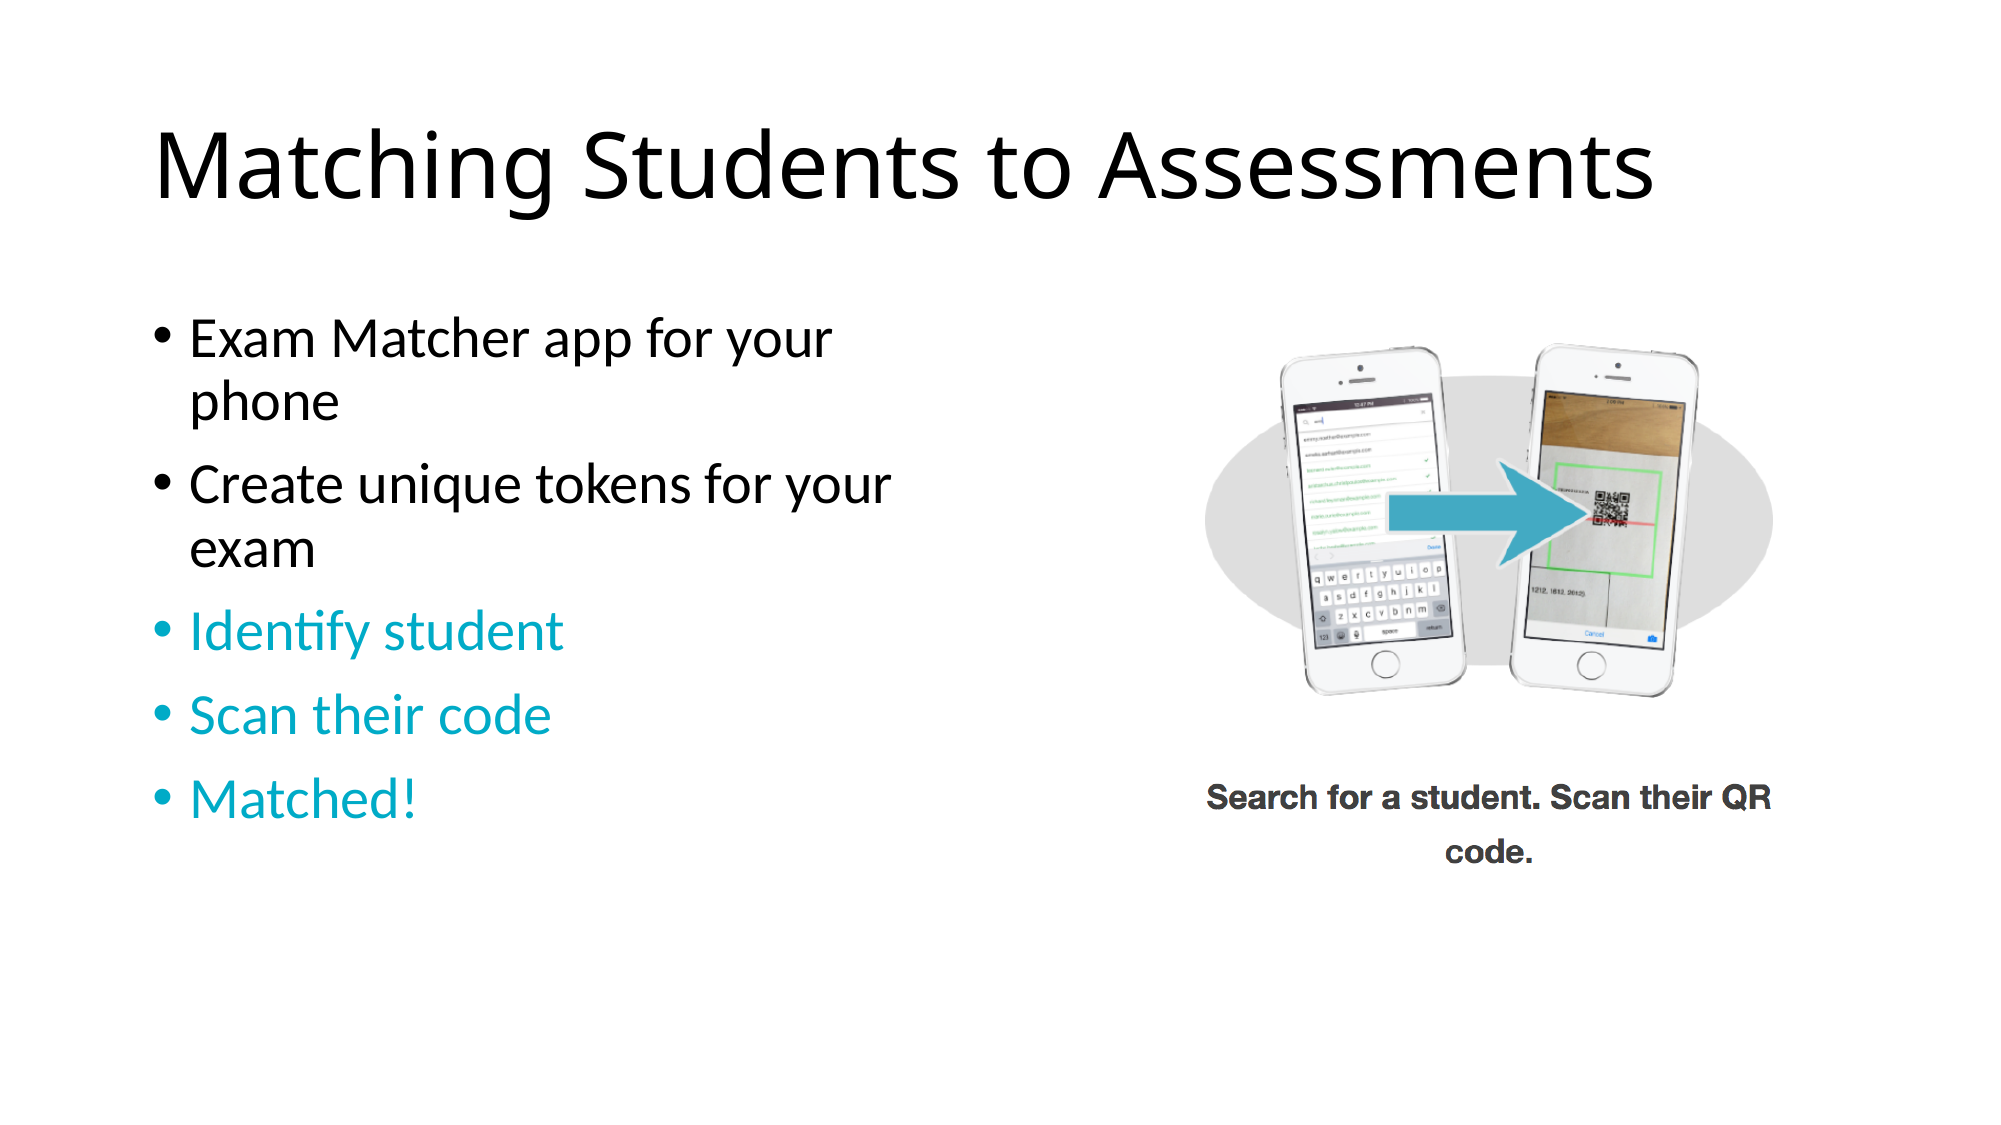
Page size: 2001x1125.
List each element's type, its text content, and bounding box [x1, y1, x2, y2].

title Matching Students to Assessments [137, 59, 1863, 278]
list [1167, 307, 1812, 883]
list Exam Matcher app for your phone Create unique tokens for your exam Identify student Scan their code Matched! [137, 299, 988, 1014]
